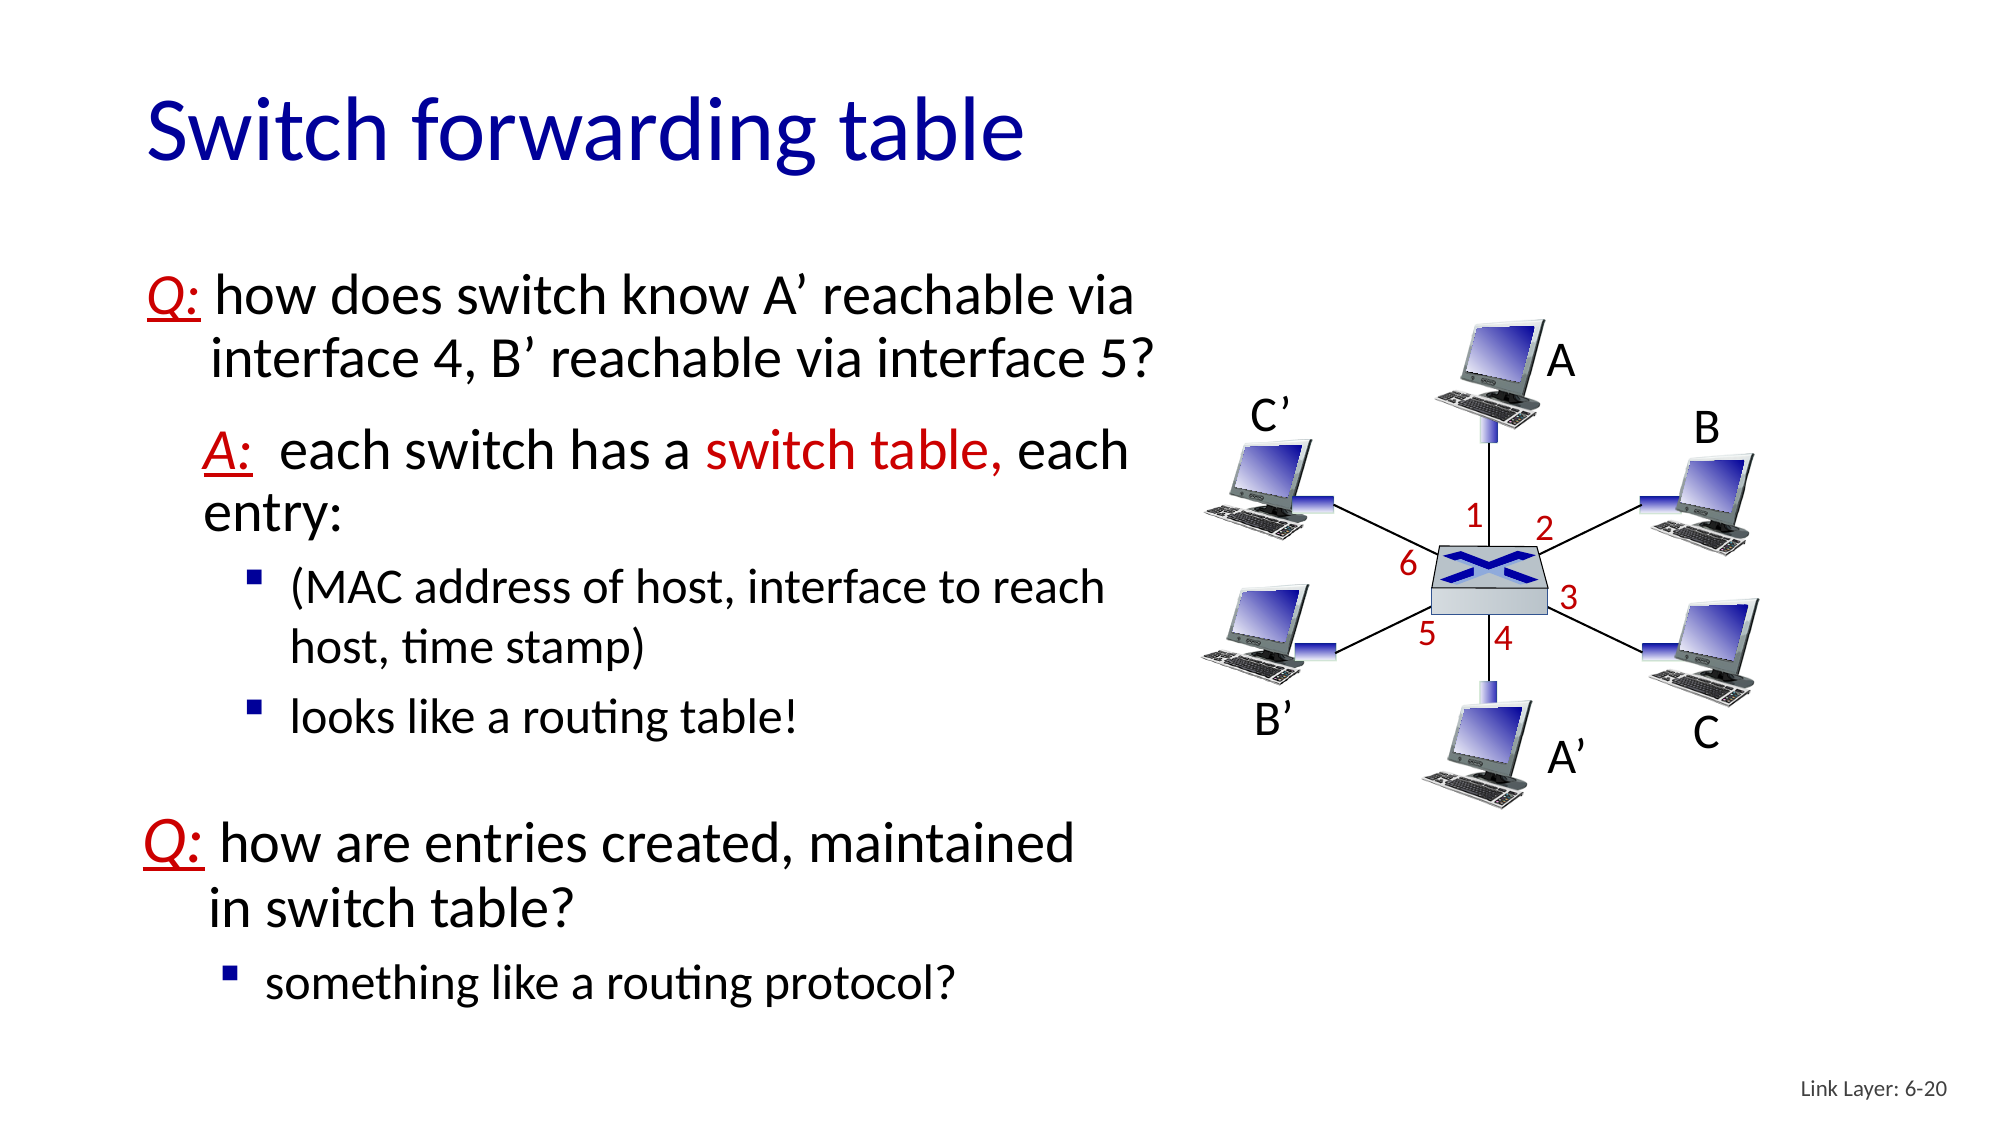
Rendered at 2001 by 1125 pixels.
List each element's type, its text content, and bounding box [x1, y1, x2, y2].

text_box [1174, 314, 1762, 818]
slide_number Link Layer: 6-20 [1512, 1056, 1963, 1117]
title Switch forwarding table [131, 57, 1857, 205]
text_box Q: how does switch know A’ reachable via interface 4, B’ reachable via interface 5? [129, 256, 1272, 482]
text_box A: each switch has a switch table, each entry: (MAC address of host, interface to reach host, time stamp) looks like a routing table! [189, 411, 1156, 761]
text_box Q: how are entries created, maintained in switch table? something like a routing protocol? [118, 797, 1119, 1075]
